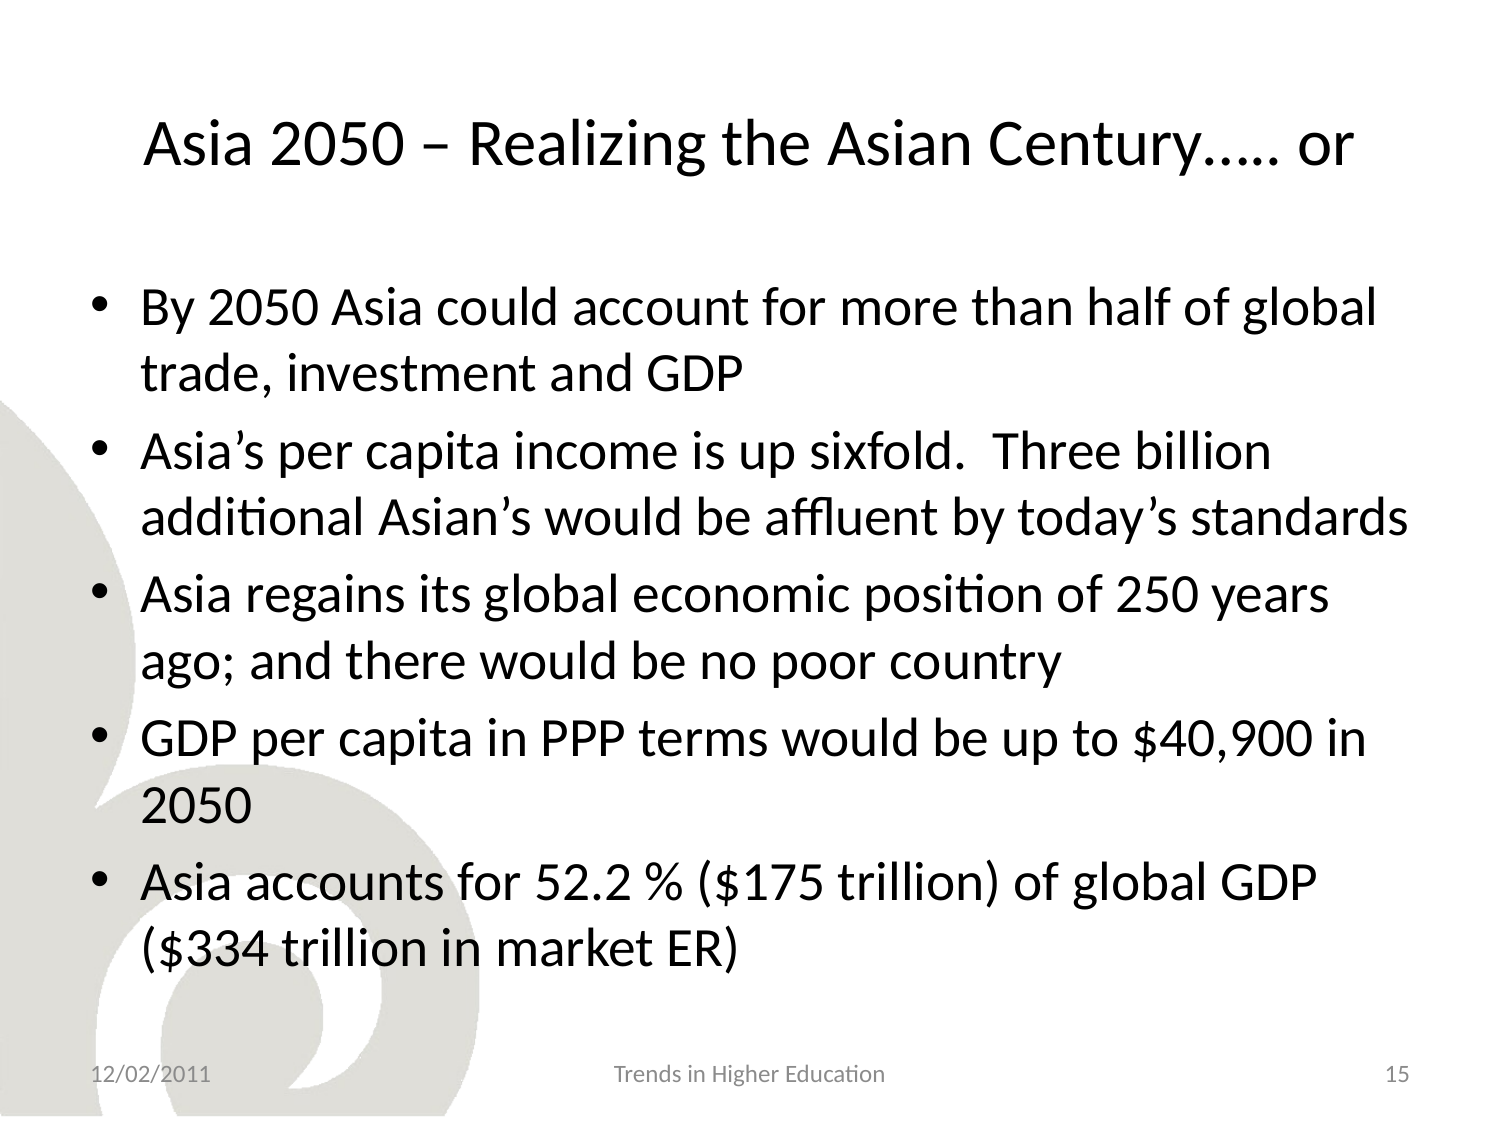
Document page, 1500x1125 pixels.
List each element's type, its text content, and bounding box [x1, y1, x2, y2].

picture [0, 210, 528, 1125]
slide_number 15 [1074, 1042, 1425, 1103]
list By 2050 Asia could account for more than half of global trade, investment and GDP Asia’s per capita income is up sixfold. Three billion additional Asian’s would be affluent by today’s standards Asia regains its global economic position of 250 years ago; and there would be no poor country GDP per capita in PPP terms would be up to $40,900 in 2050 Asia accounts for 52.2 % ($175 trillion) of global GDP ($334 trillion in market ER) [532, 262, 1426, 1006]
title Asia 2050 – Realizing the Asian Century….. or [74, 44, 1426, 233]
footer Trends in Higher Education [532, 1042, 988, 1103]
